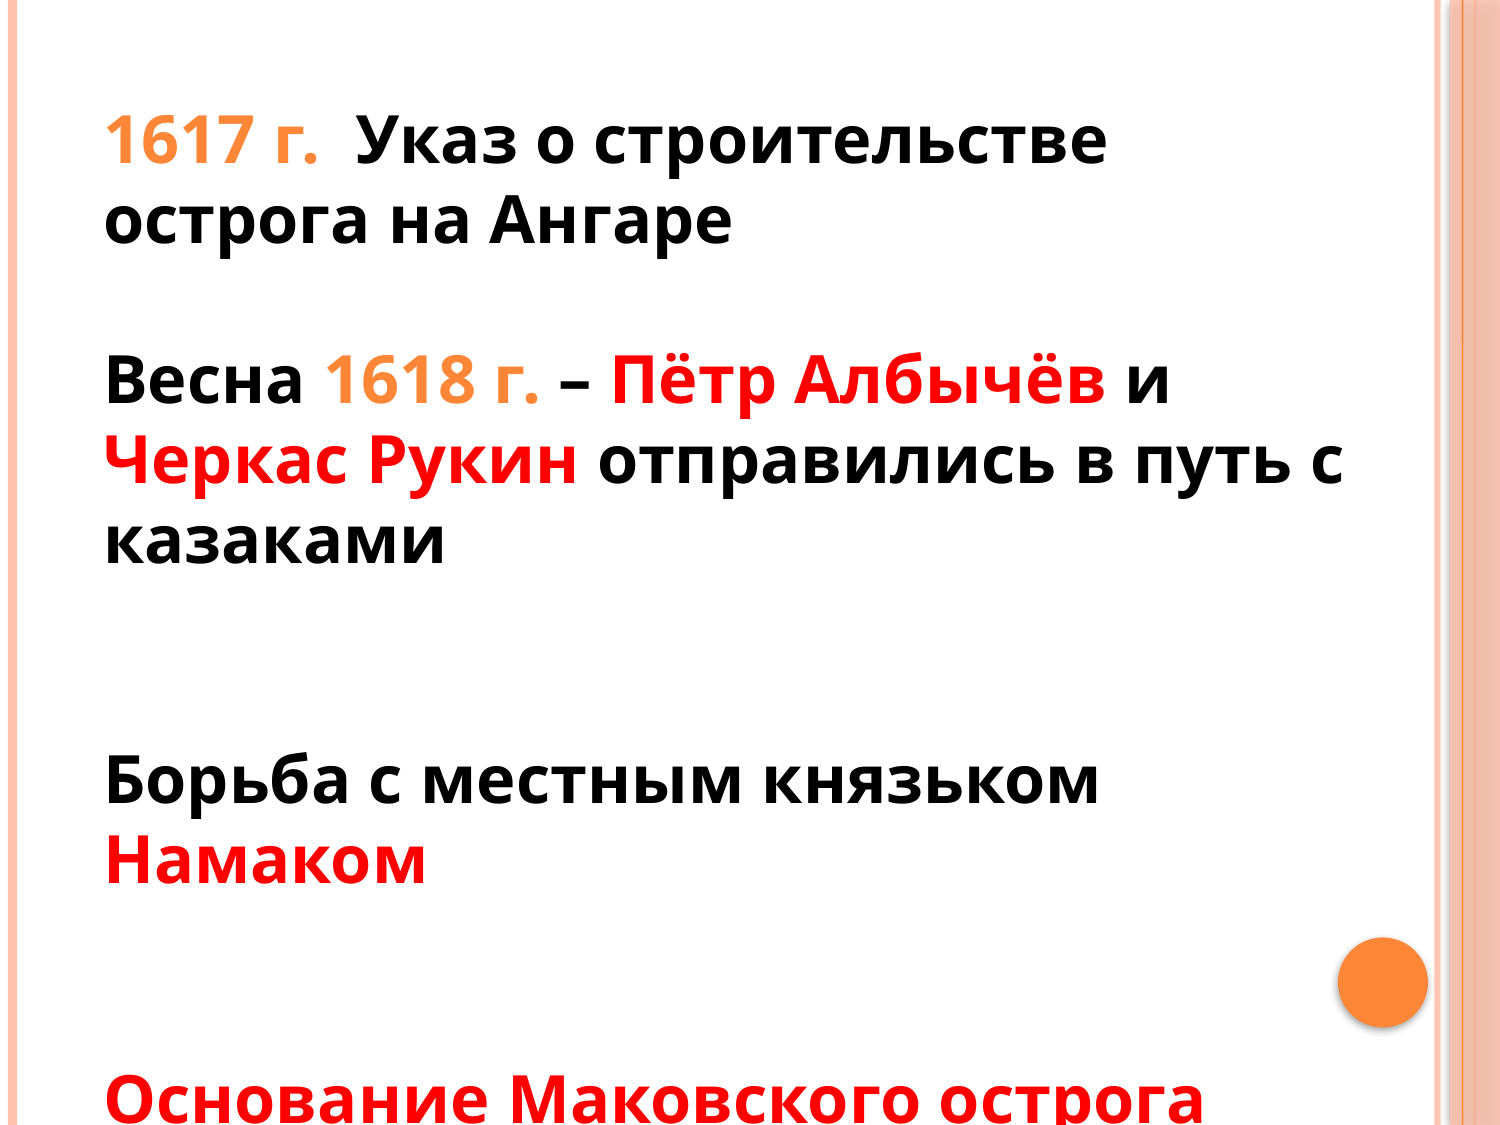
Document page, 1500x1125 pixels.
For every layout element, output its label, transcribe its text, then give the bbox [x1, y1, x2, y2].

text_box 1617 г. Указ о строительстве острога на Ангаре Весна 1618 г. – Пётр Албычёв и Черкас Рукин отправились в путь с казаками Борьба с местным князьком Намаком Основание Маковского острога [88, 89, 1400, 1125]
